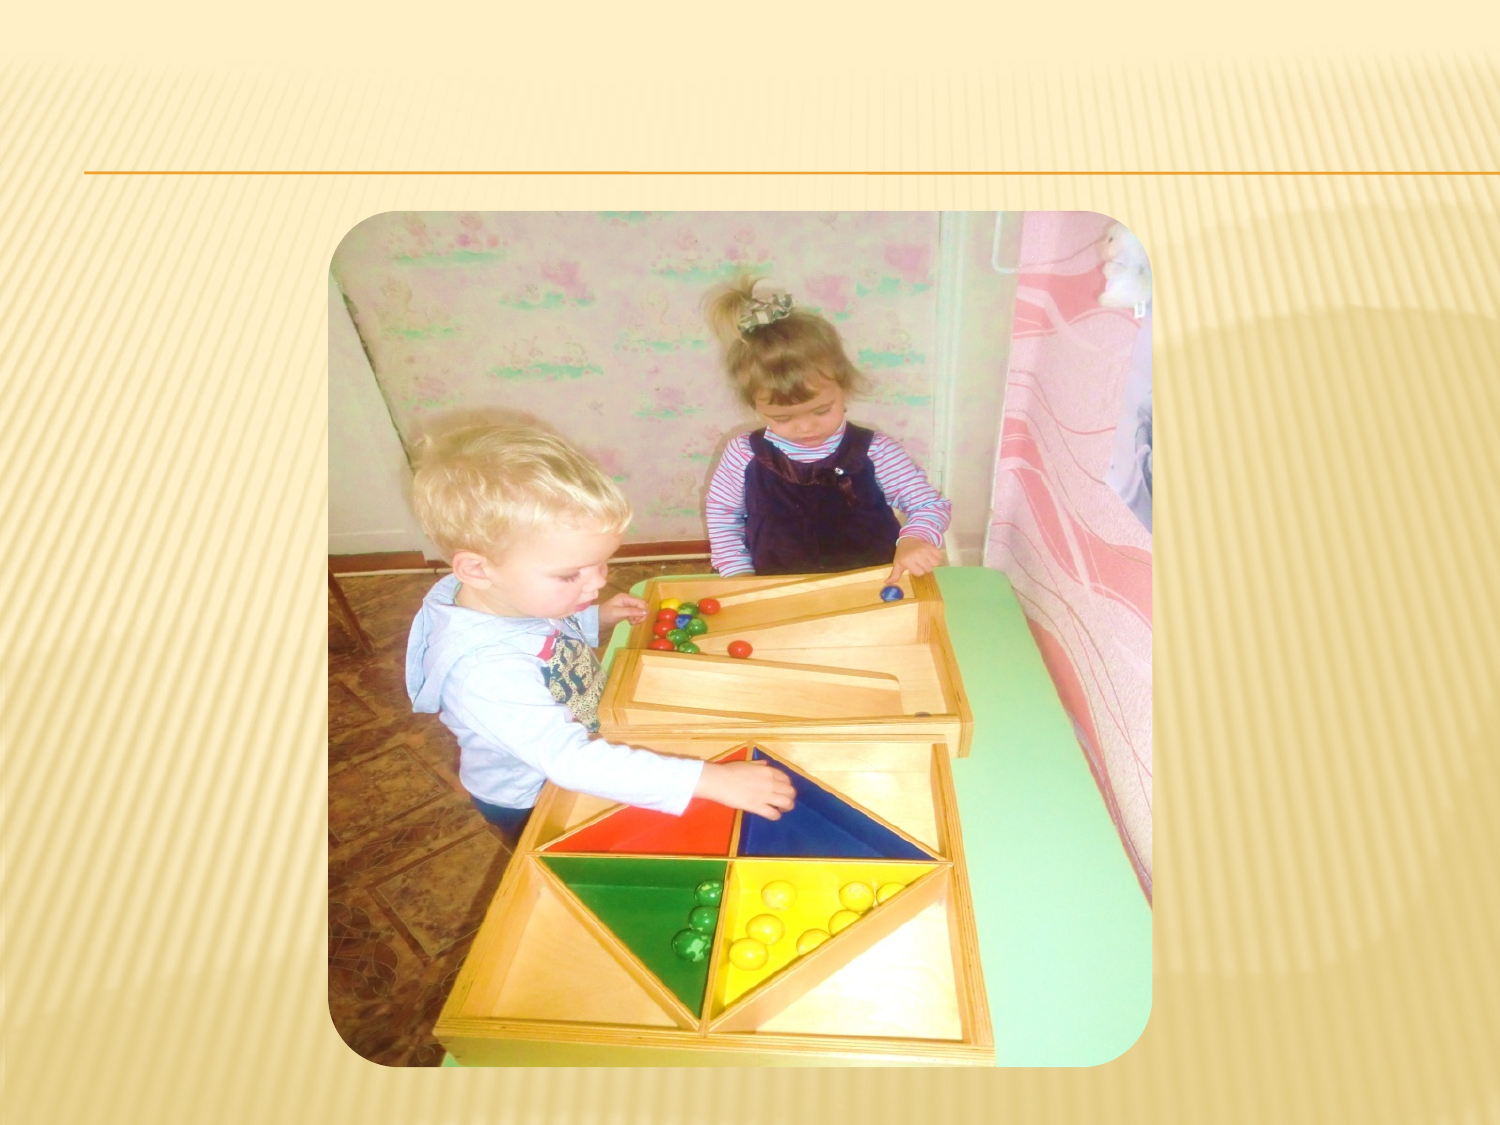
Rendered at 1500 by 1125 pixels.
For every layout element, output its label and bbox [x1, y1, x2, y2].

list [327, 210, 1153, 1068]
